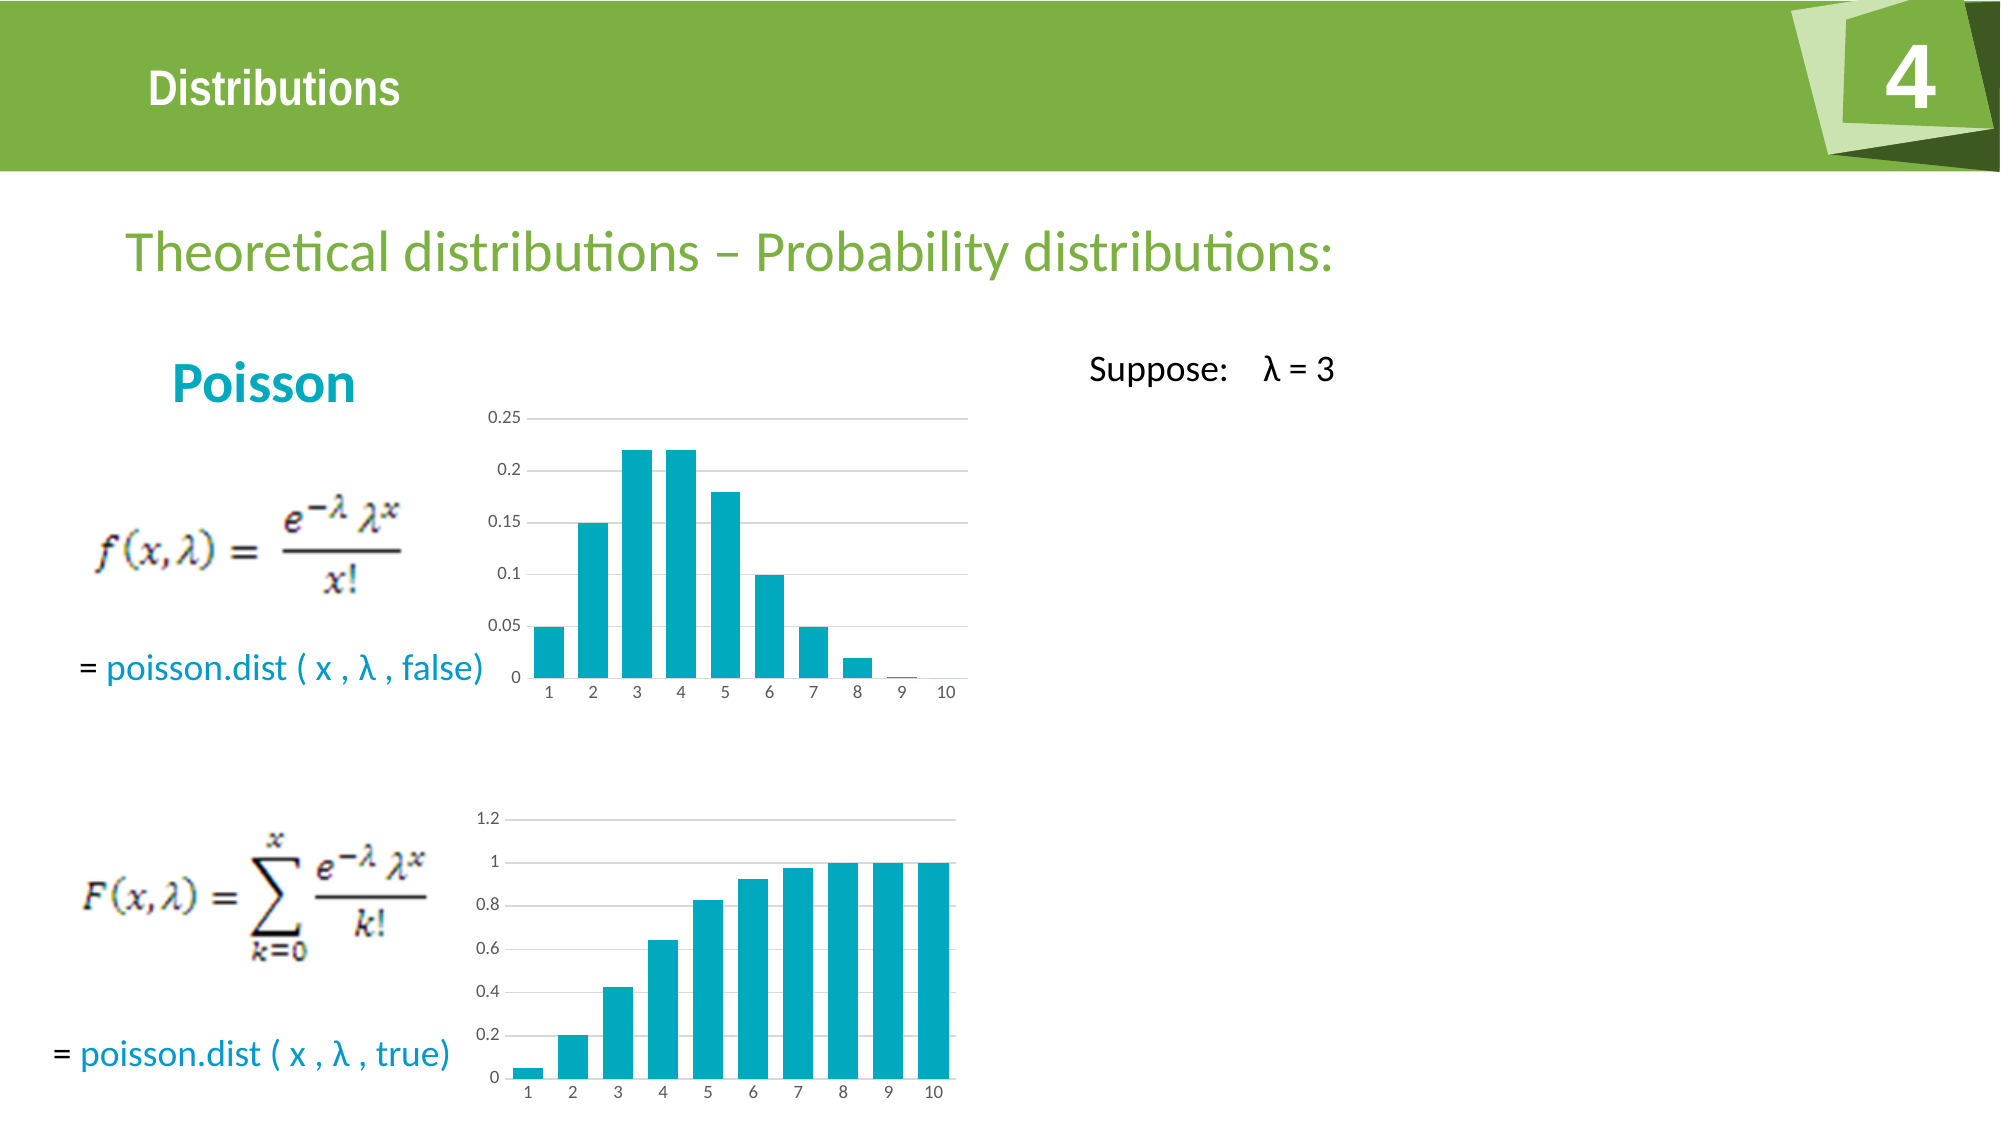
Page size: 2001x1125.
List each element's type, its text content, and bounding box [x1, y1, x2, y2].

chart [478, 403, 979, 710]
text_box = poisson.dist ( x , λ , true) [26, 976, 465, 1082]
chart [465, 804, 966, 1110]
text_box Theoretical distributions – Probability distributions: [111, 206, 1617, 291]
text_box = poisson.dist ( x , λ , false) [55, 590, 478, 696]
text_box Poisson [117, 336, 414, 422]
picture [55, 786, 447, 988]
picture [40, 434, 432, 644]
text_box Suppose: λ = 3 [1074, 336, 1931, 486]
